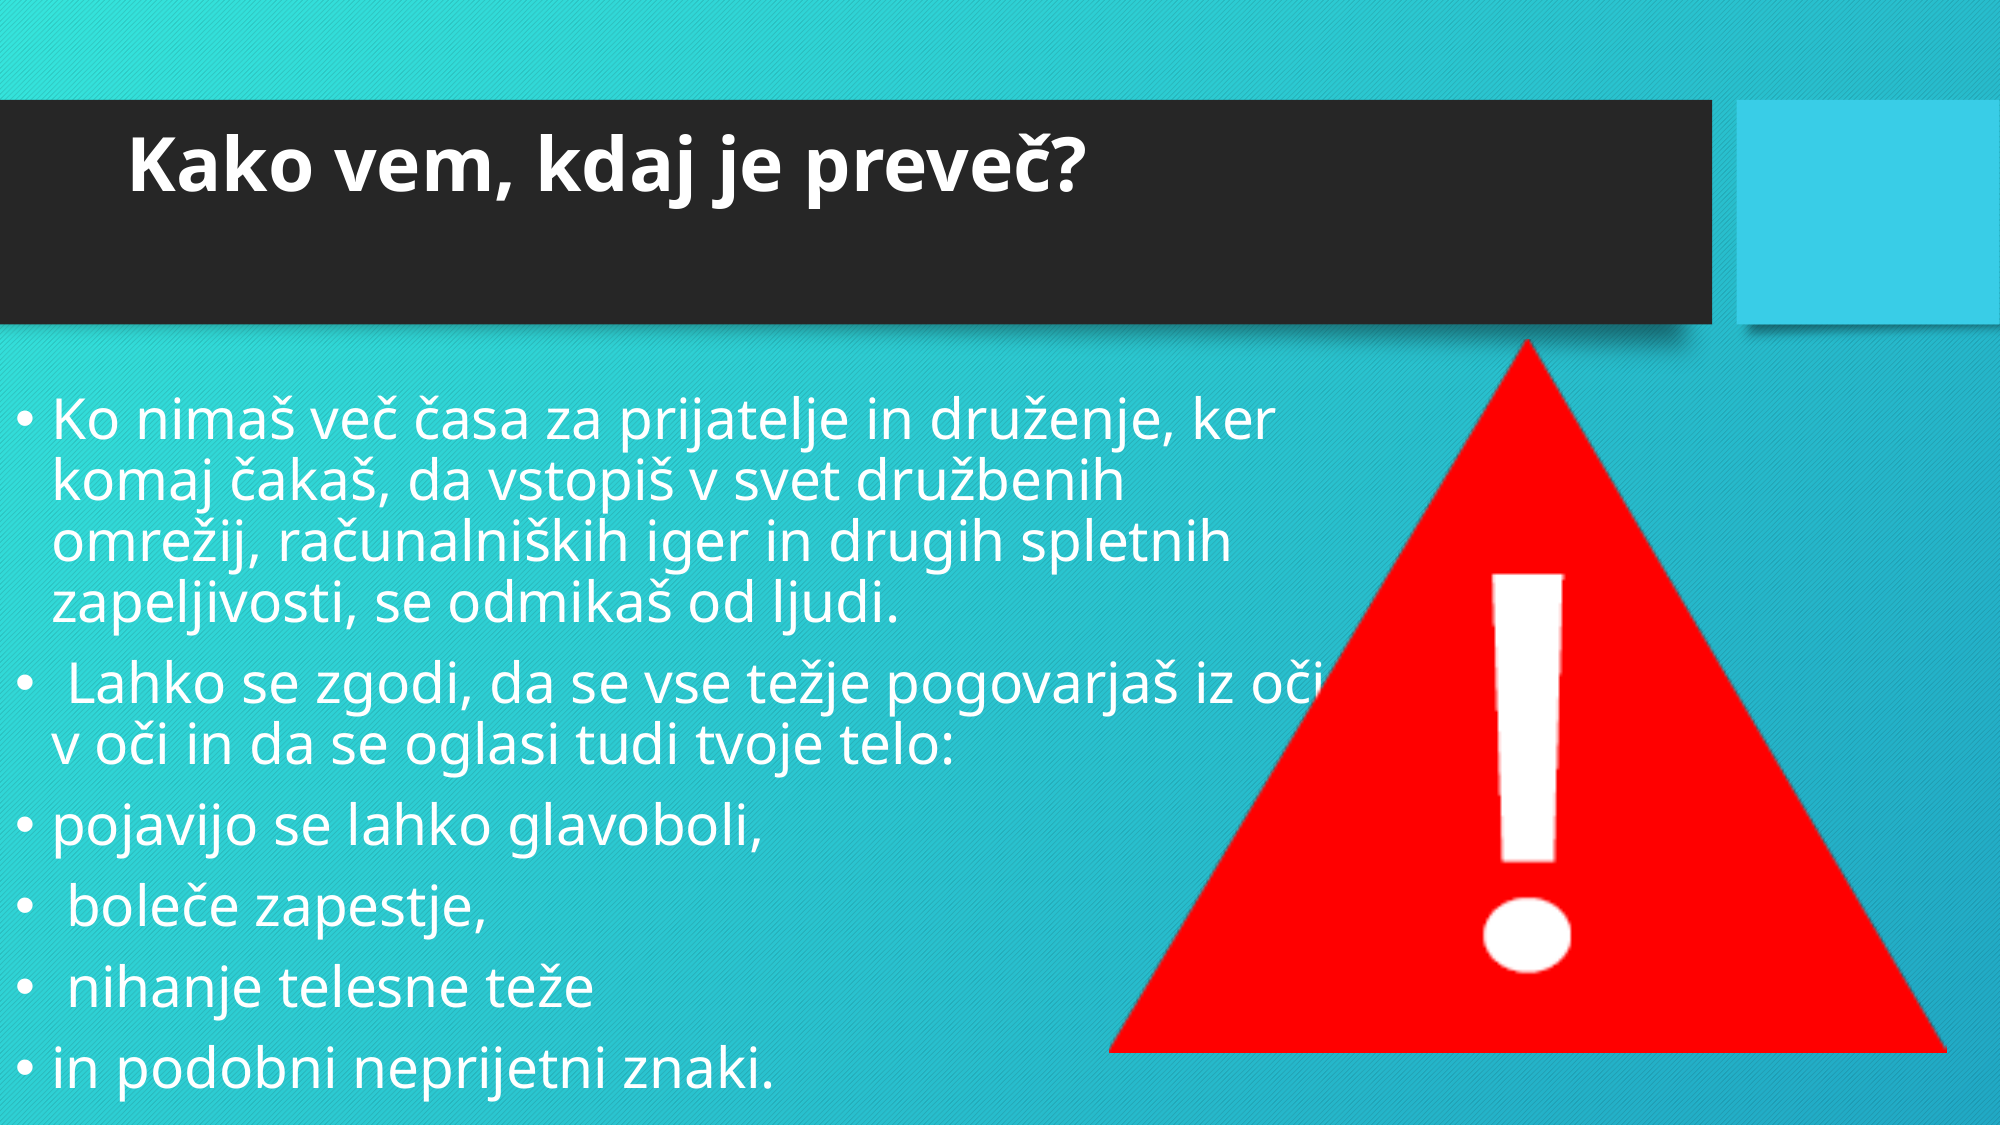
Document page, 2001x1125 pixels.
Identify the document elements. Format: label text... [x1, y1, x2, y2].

list Ko nimaš več časa za prijatelje in druženje, ker komaj čakaš, da vstopiš v svet družbenih omrežij, računalniških iger in drugih spletnih zapeljivosti, se odmikaš od ljudi. Lahko se zgodi, da se vse težje pogovarjaš iz oči v oči in da se oglasi tudi tvoje telo: pojavijo se lahko glavoboli, boleče zapestje, nihanje telesne teže in podobni neprijetni znaki. [0, 383, 1343, 1109]
title Kako vem, kdaj je preveč? [111, 123, 1689, 301]
picture [0, 325, 2000, 1053]
